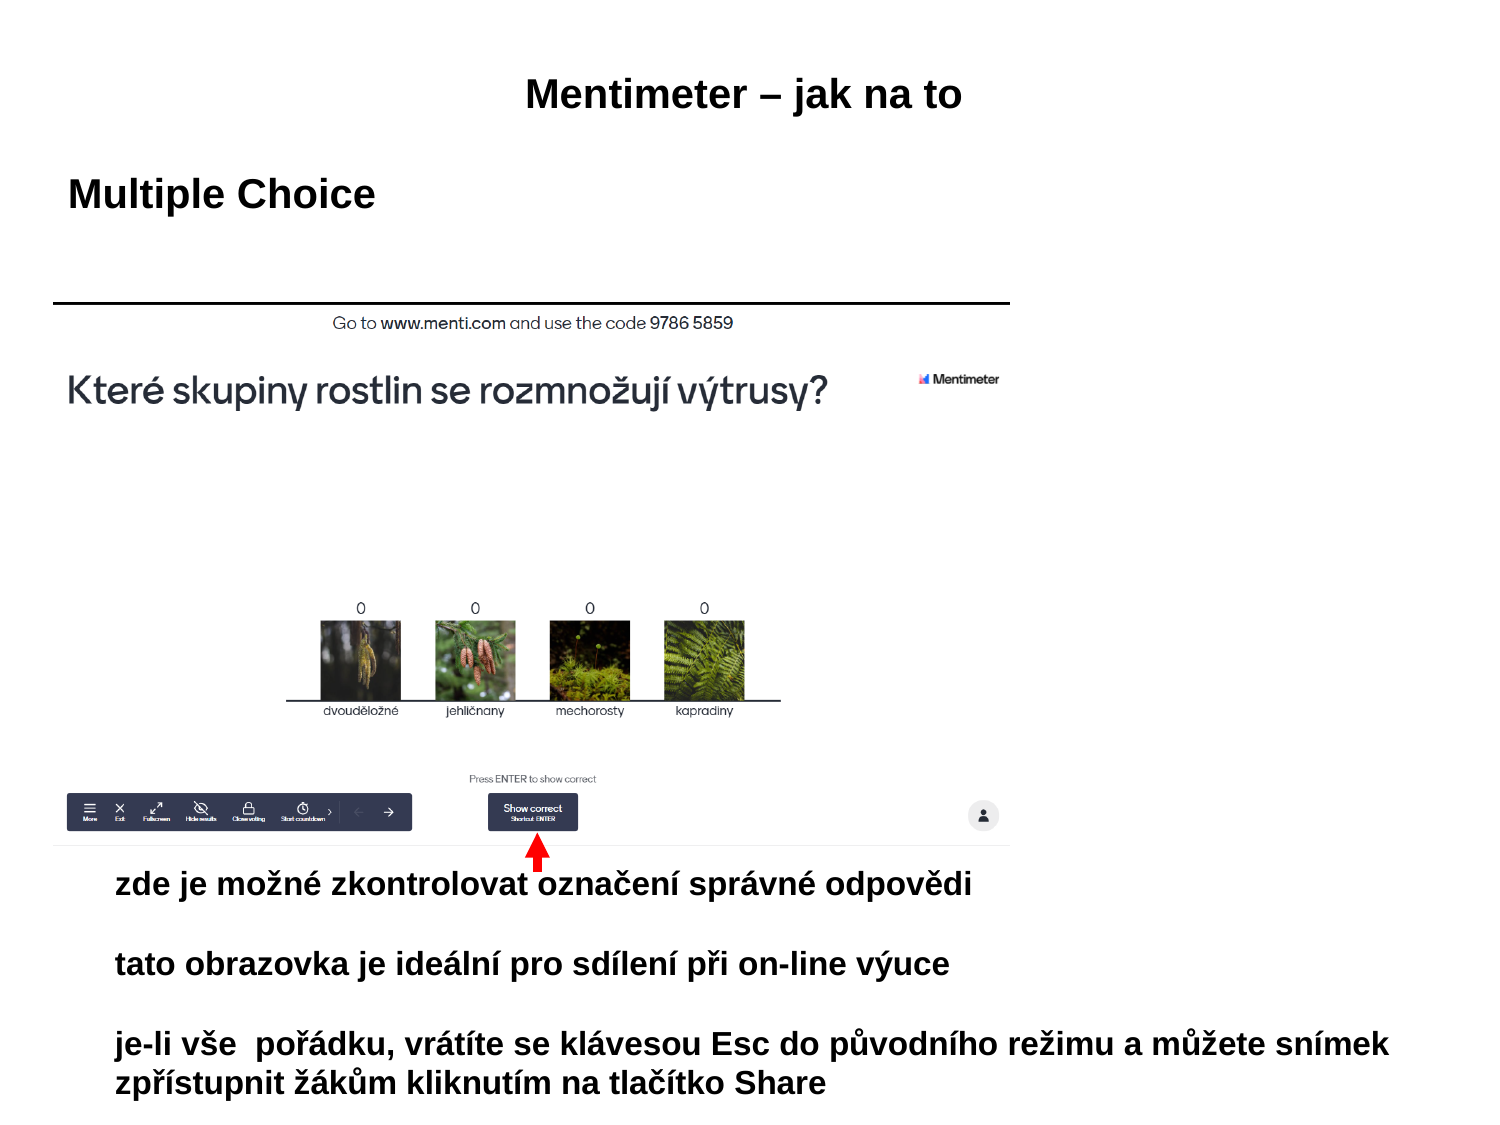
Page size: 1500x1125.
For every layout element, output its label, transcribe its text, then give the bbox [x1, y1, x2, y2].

text_box zde je možné zkontrolovat označení správné odpovědi tato obrazovka je ideální pro sdílení při on-line výuce je-li vše pořádku, vrátíte se klávesou Esc do původního režimu a můžete snímek zpřístupnit žákům kliknutím na tlačítko Share [100, 854, 1469, 1109]
picture [52, 302, 1010, 846]
text_box Mentimeter – jak na to Multiple Choice [53, 59, 1436, 224]
